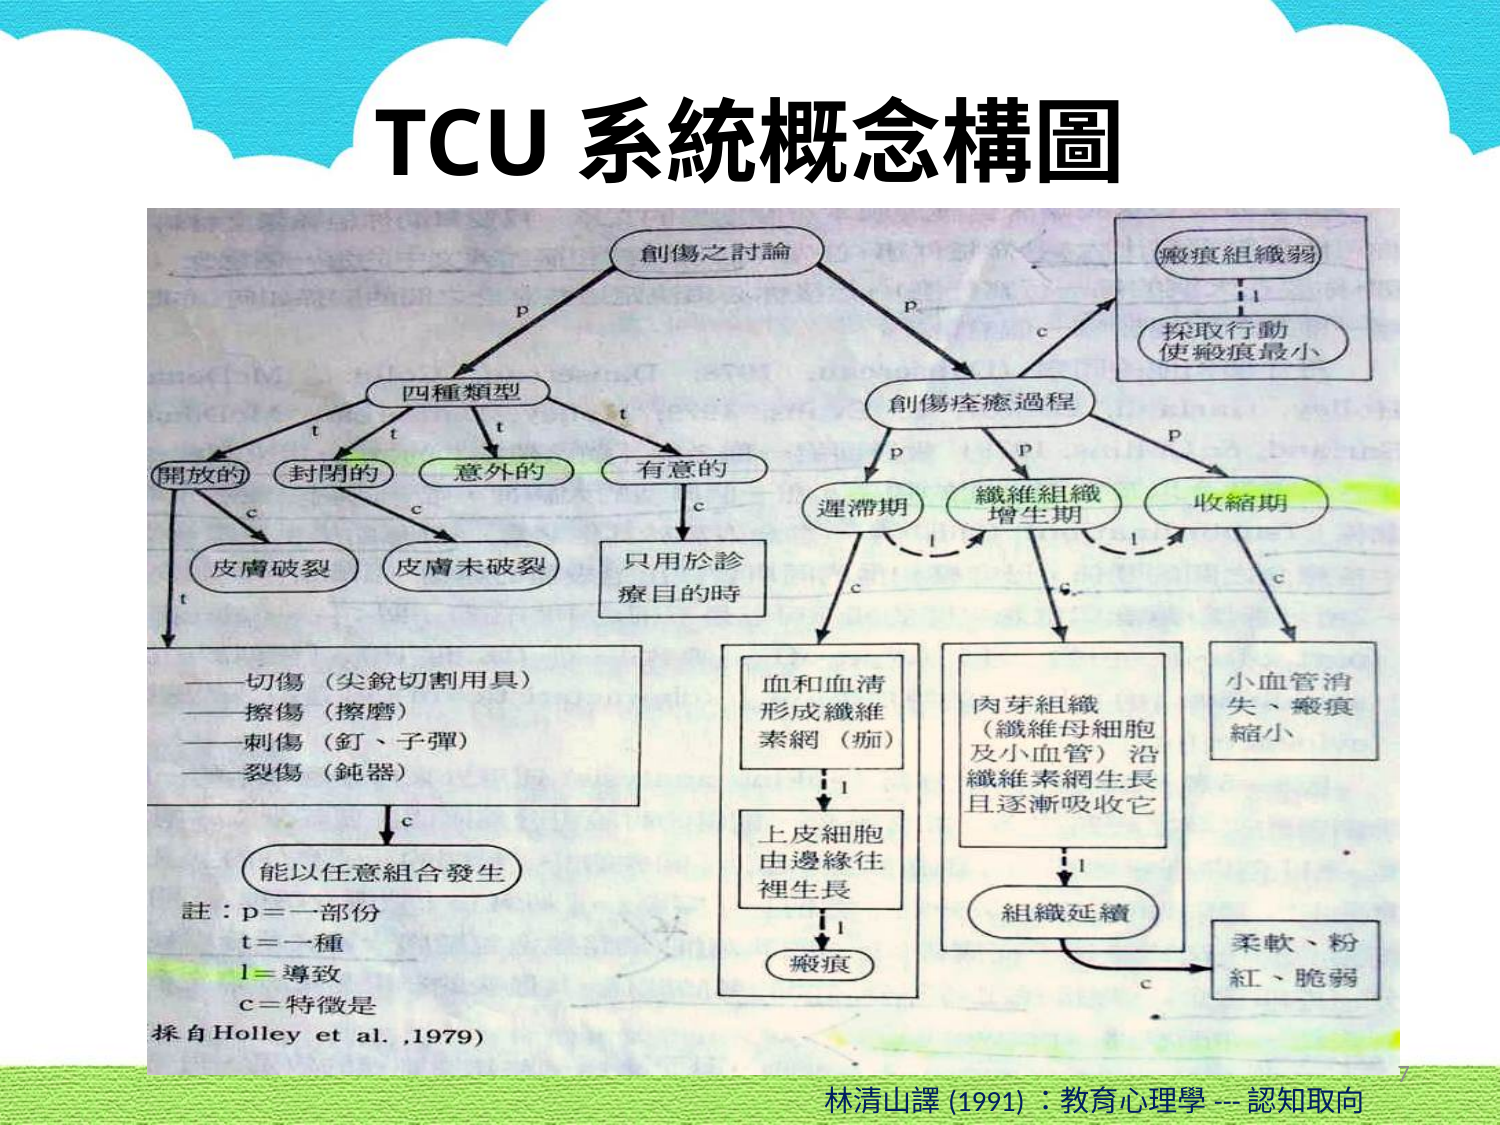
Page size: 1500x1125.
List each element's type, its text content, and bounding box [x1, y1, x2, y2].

slide_number 7 [1380, 1042, 1425, 1103]
title TCU系統概念構圖 [75, 45, 1425, 233]
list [147, 207, 1400, 1075]
text_box 林清山譯(1991)：教育心理學---認知取向 [809, 1083, 1380, 1125]
picture [0, 0, 1500, 1125]
